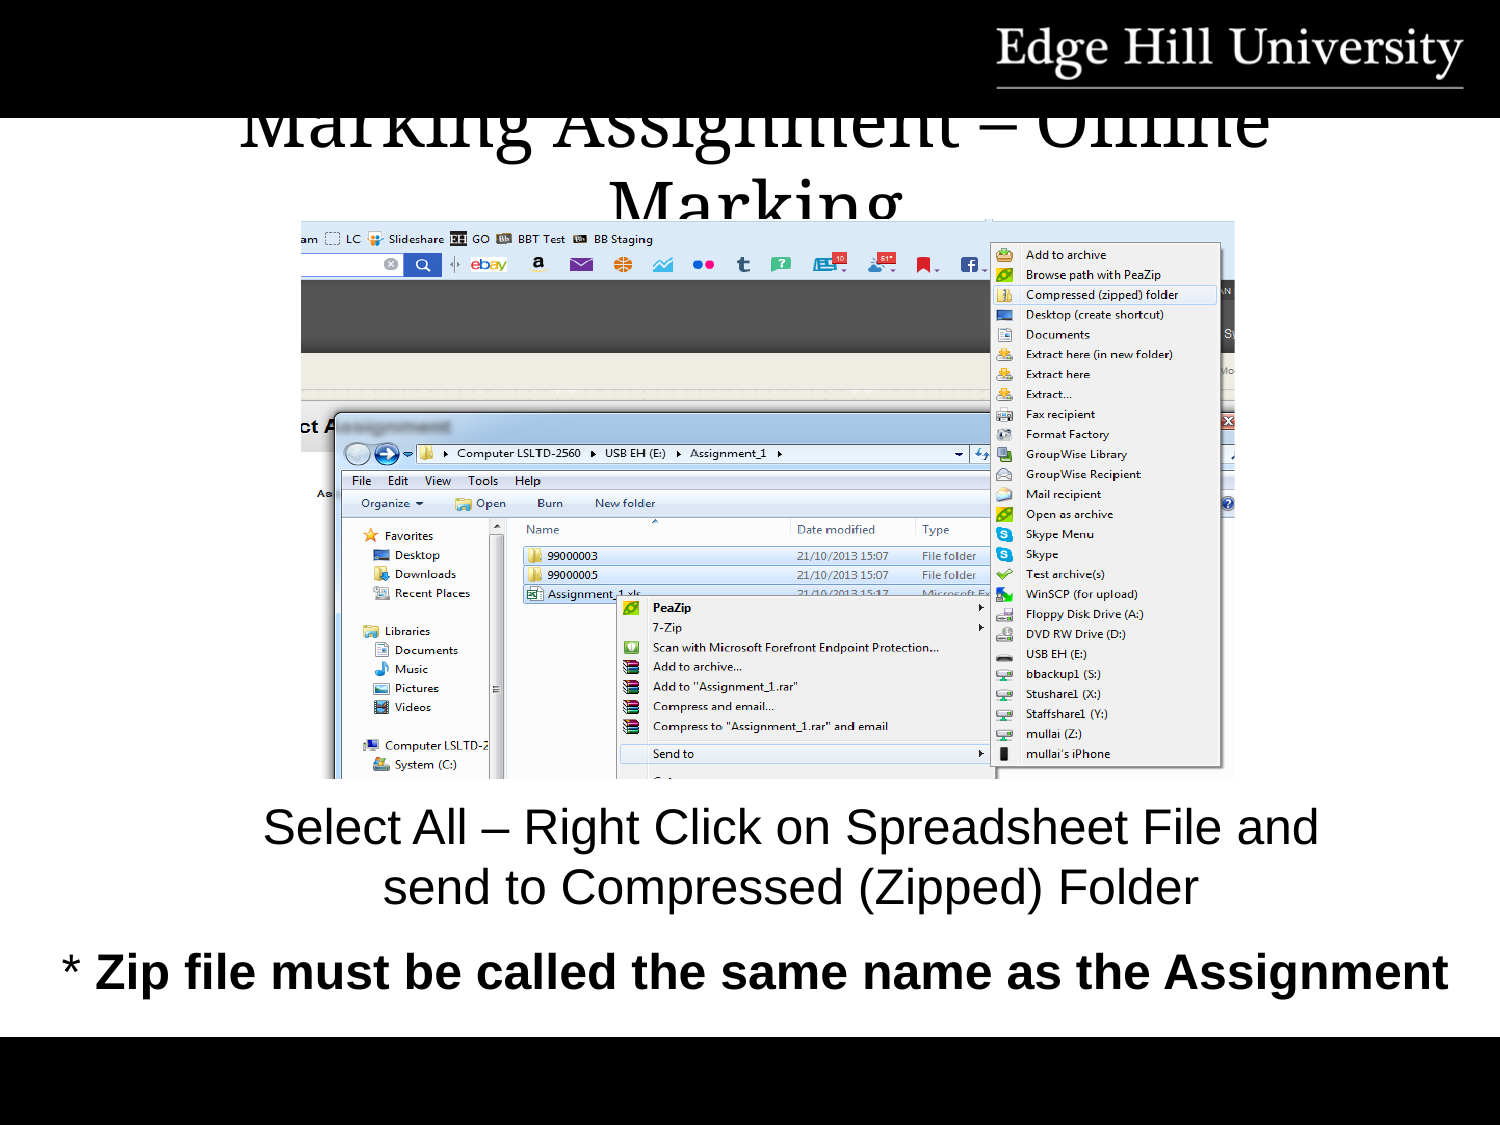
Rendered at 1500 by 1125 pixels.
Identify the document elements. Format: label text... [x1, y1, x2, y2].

text_box Marking Assignment – Offline Marking [76, 67, 1435, 256]
text_box * Zip file must be called the same name as the Assignment [40, 931, 1471, 1007]
text_box Select All – Right Click on Spreadsheet File and send to Compressed (Zipped) Folder [218, 786, 1365, 922]
picture [300, 219, 1235, 779]
picture [0, 0, 1500, 118]
